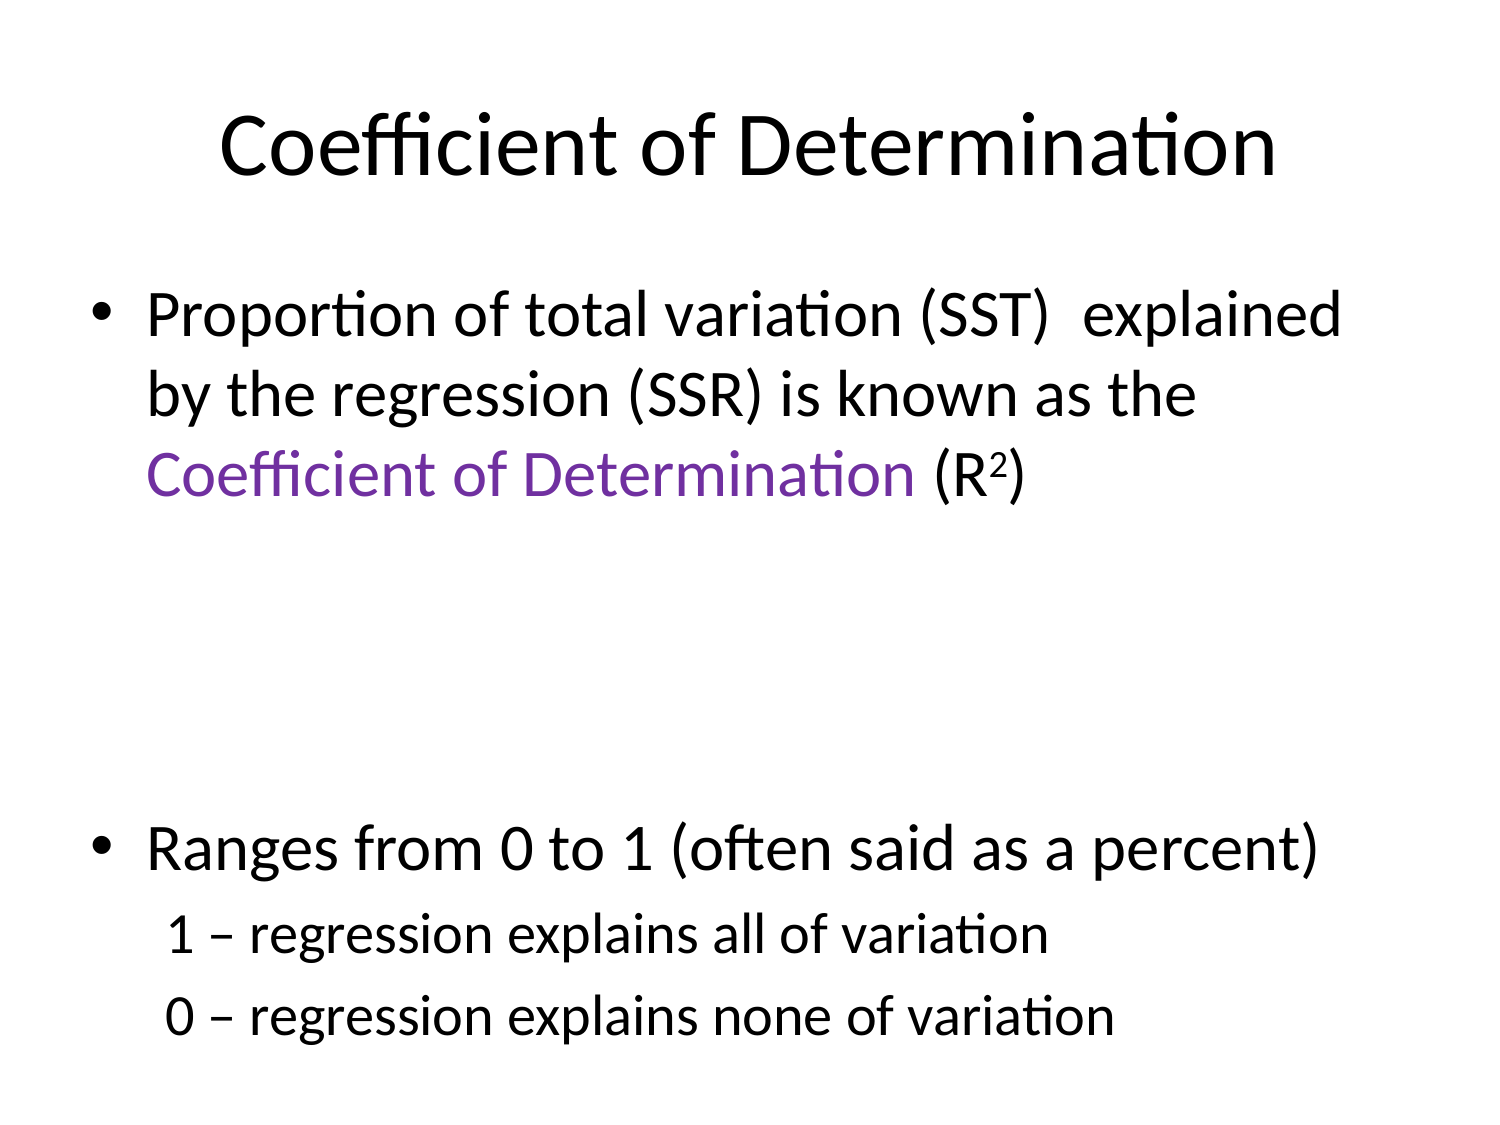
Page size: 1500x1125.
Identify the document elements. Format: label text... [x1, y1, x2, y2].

title Coefficient of Determination [75, 45, 1425, 233]
